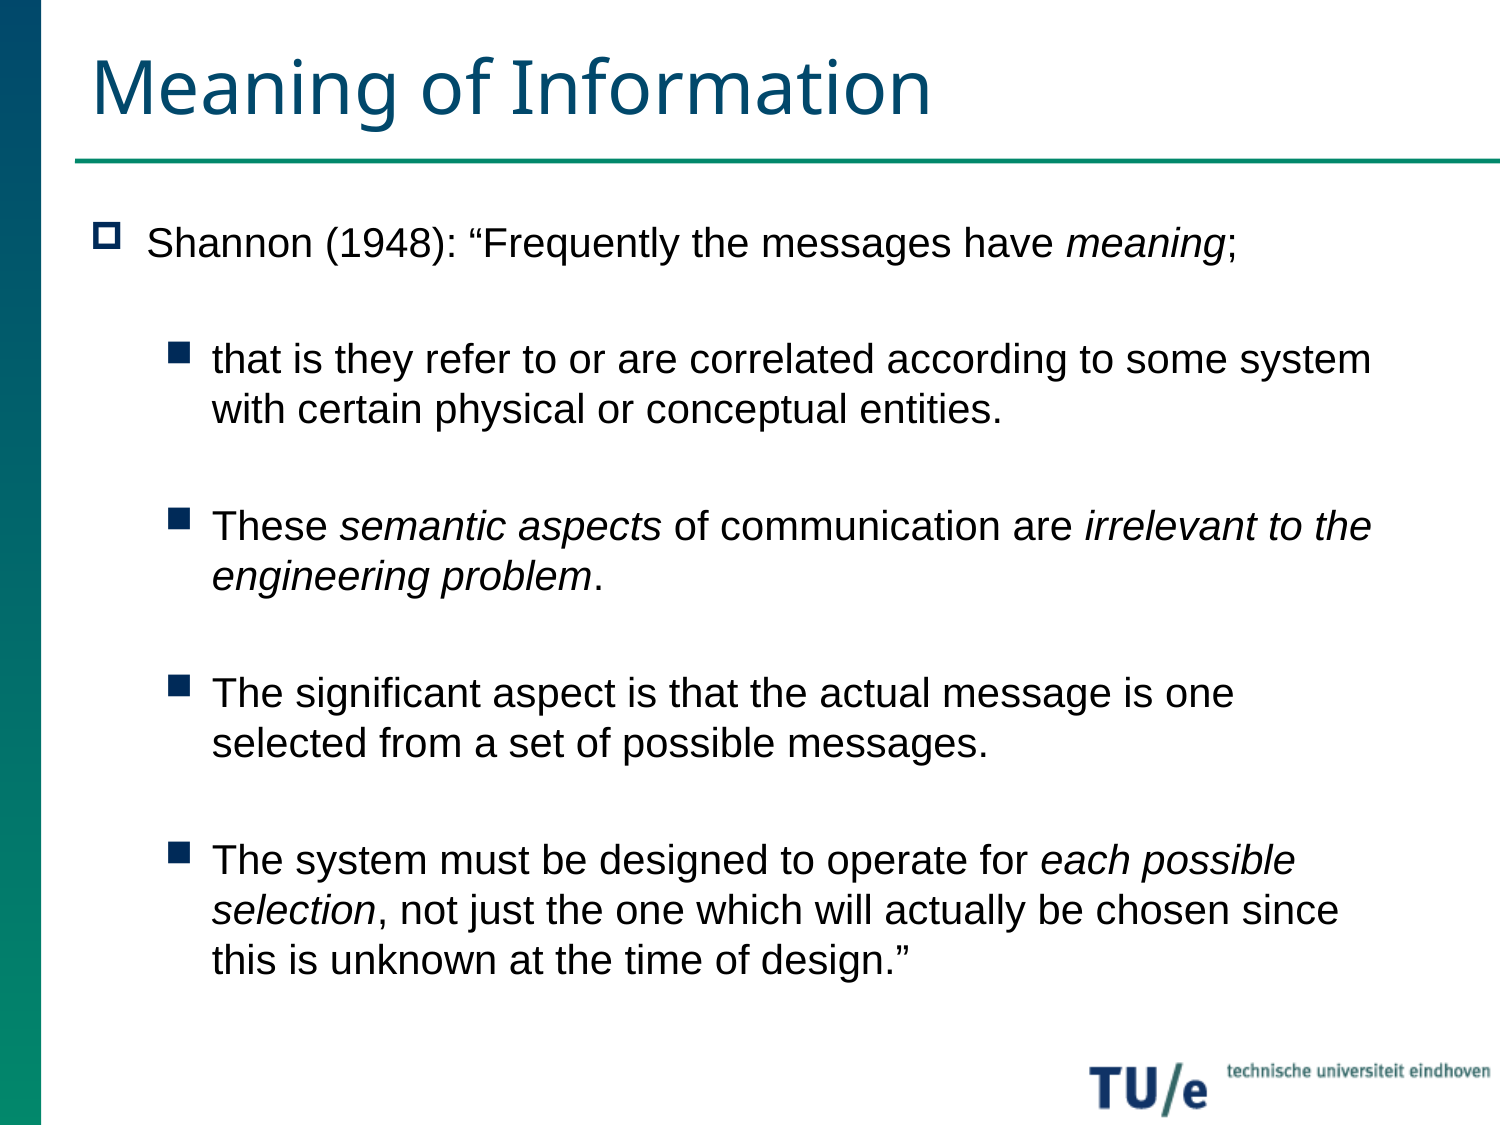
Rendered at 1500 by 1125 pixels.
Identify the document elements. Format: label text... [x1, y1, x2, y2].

title Meaning of Information [74, 30, 1468, 138]
list Shannon (1948): “Frequently the messages have meaning; that is they refer to or are correlated according to some system with certain physical or conceptual entities. These semantic aspects of communication are irrelevant to the engineering problem. The significant aspect is that the actual message is one selected from a set of possible messages. The system must be designed to operate for each possible selection, not just the one which will actually be chosen since this is unknown at the time of design.” [74, 207, 1414, 1036]
picture [1080, 1042, 1495, 1125]
